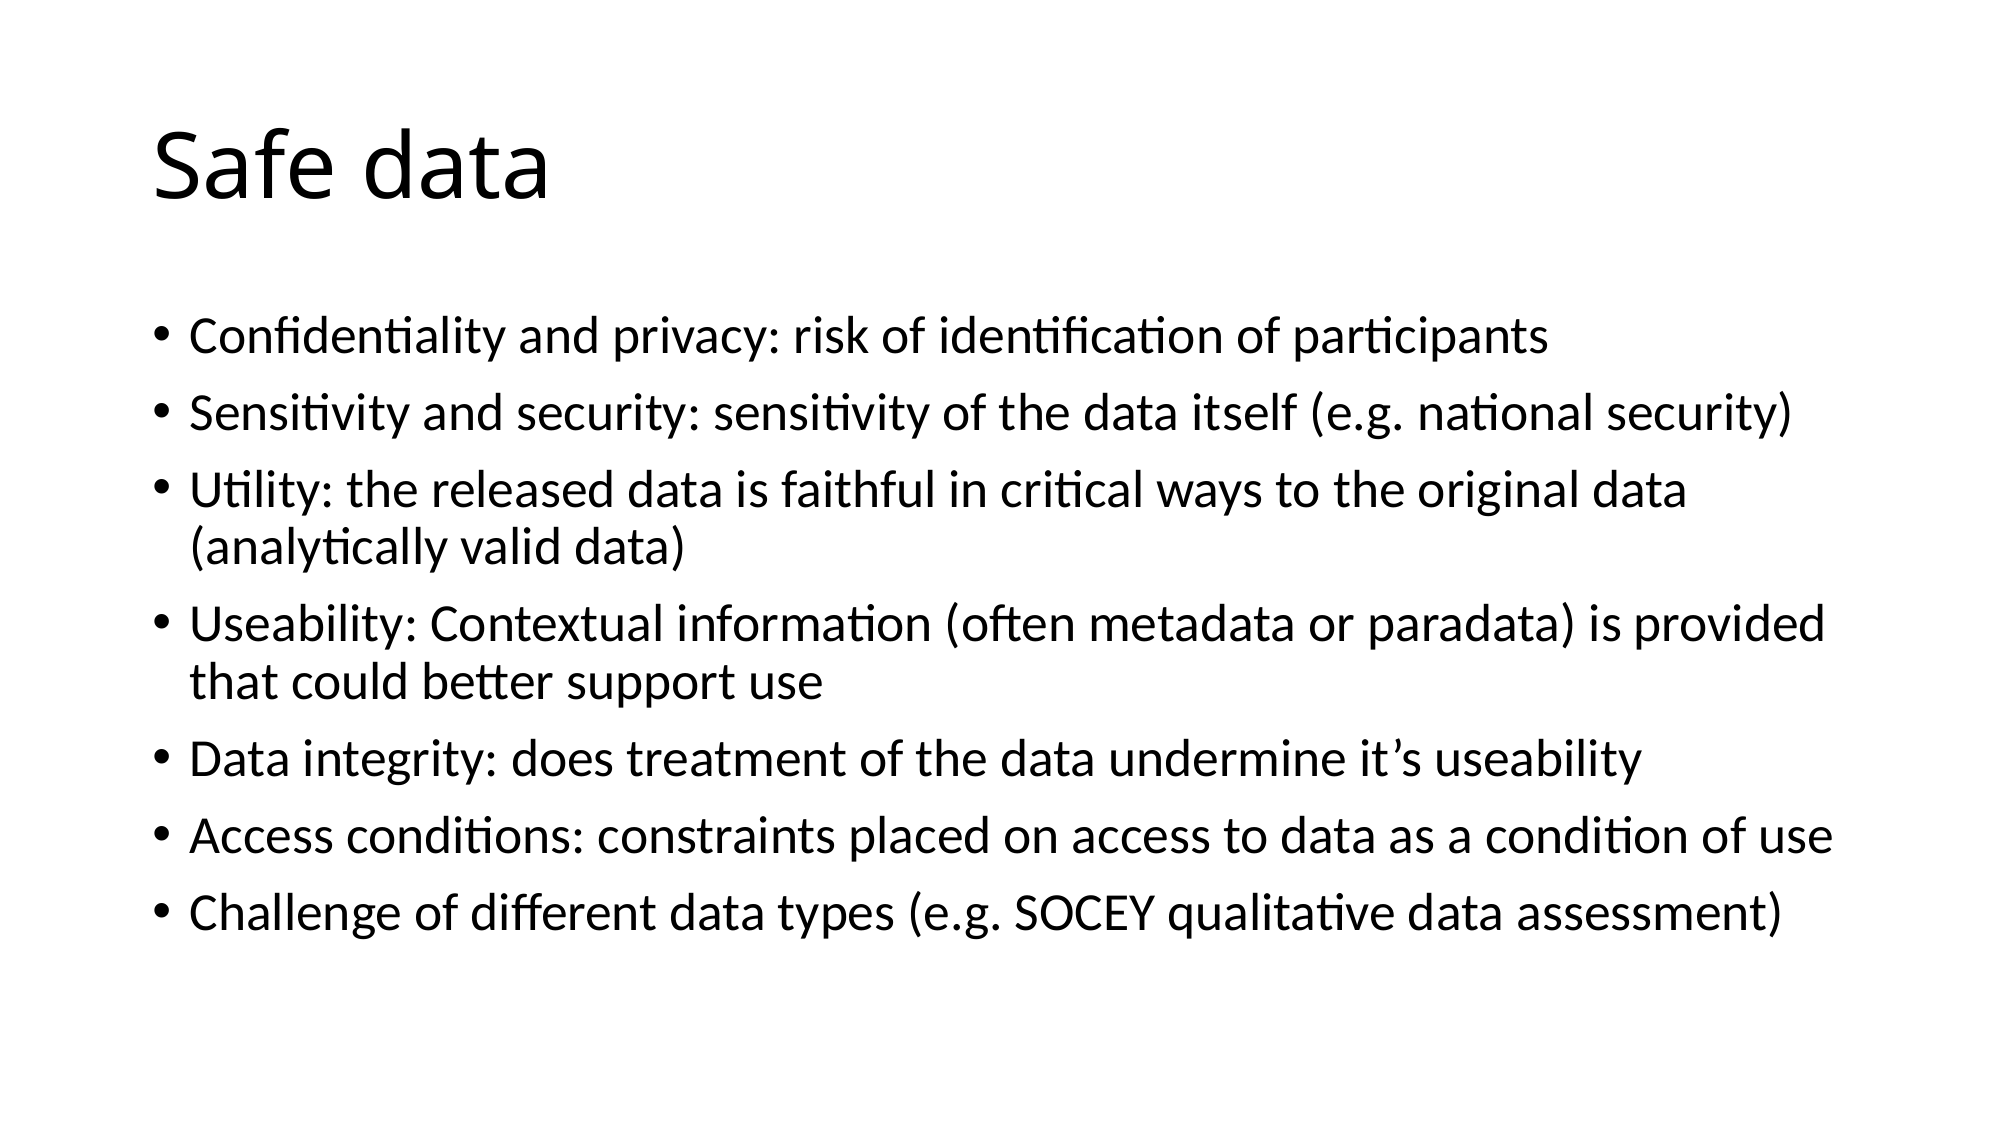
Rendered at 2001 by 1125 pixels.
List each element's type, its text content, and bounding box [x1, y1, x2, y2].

title Safe data [137, 59, 1863, 278]
list Confidentiality and privacy: risk of identification of participants Sensitivity and security: sensitivity of the data itself (e.g. national security) Utility: the released data is faithful in critical ways to the original data (analytically valid data) Useability: Contextual information (often metadata or paradata) is provided that could better support use Data integrity: does treatment of the data undermine it’s useability Access conditions: constraints placed on access to data as a condition of use Challenge of different data types (e.g. SOCEY qualitative data assessment) [137, 299, 1863, 1014]
